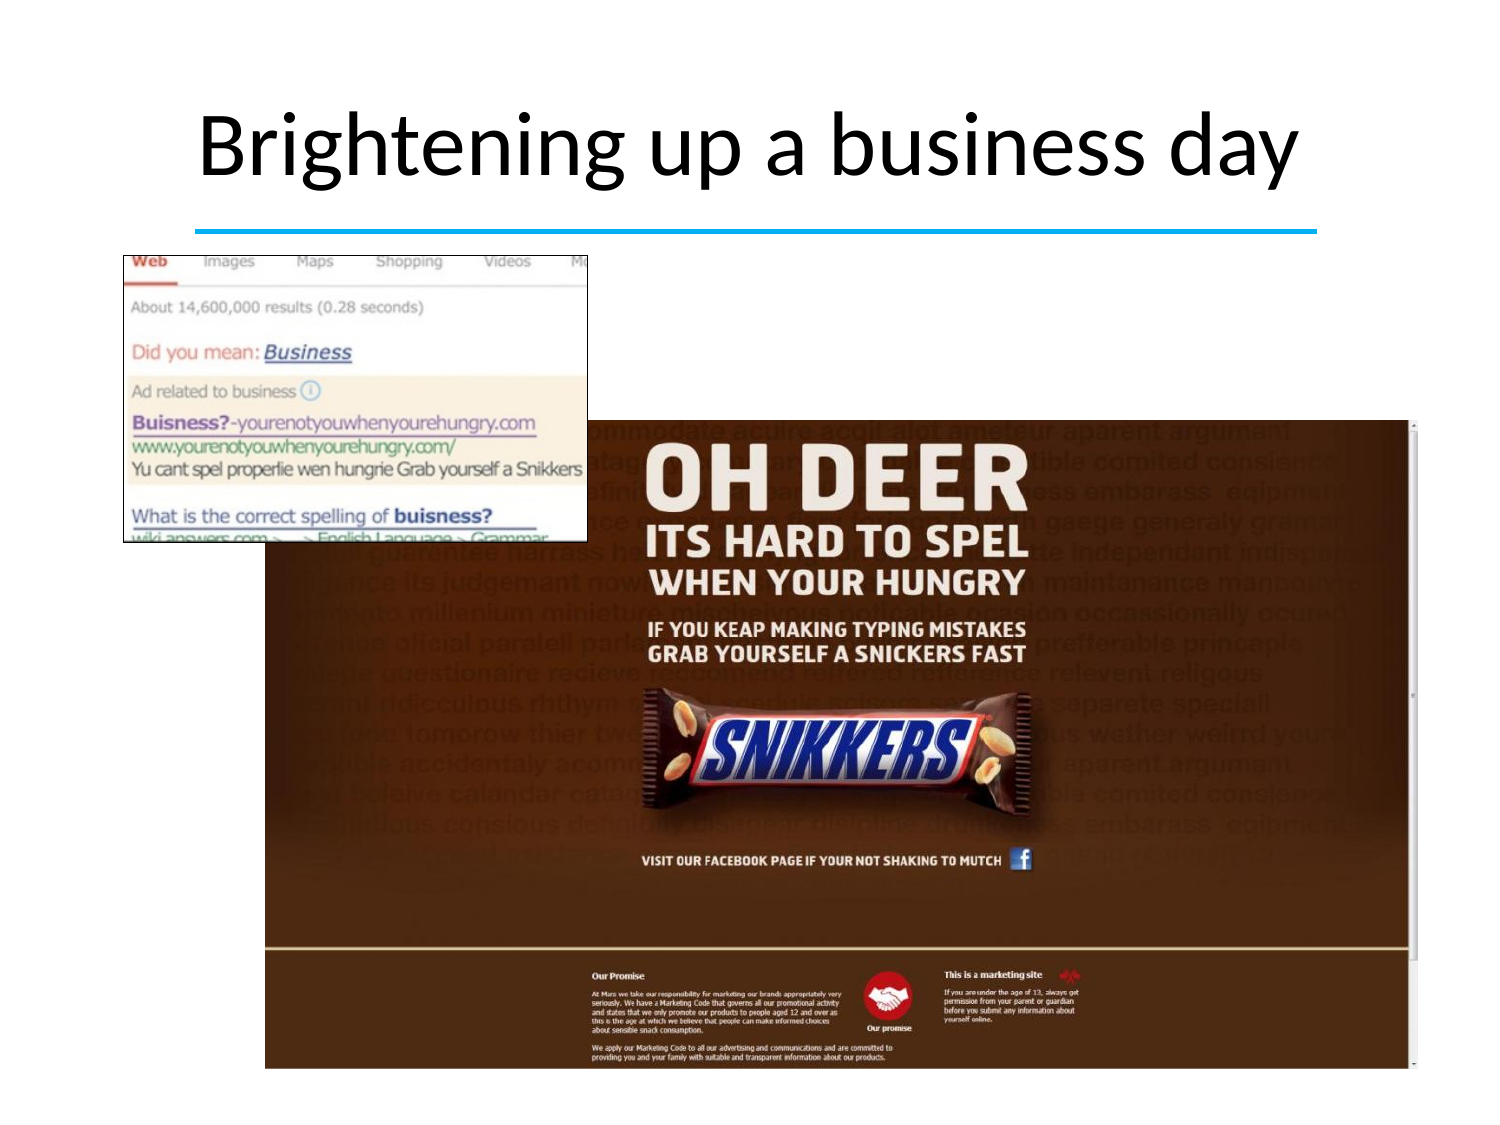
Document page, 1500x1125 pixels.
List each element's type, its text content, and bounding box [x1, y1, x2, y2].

picture [123, 255, 1419, 1070]
title Brightening up a business day [75, 45, 1425, 233]
